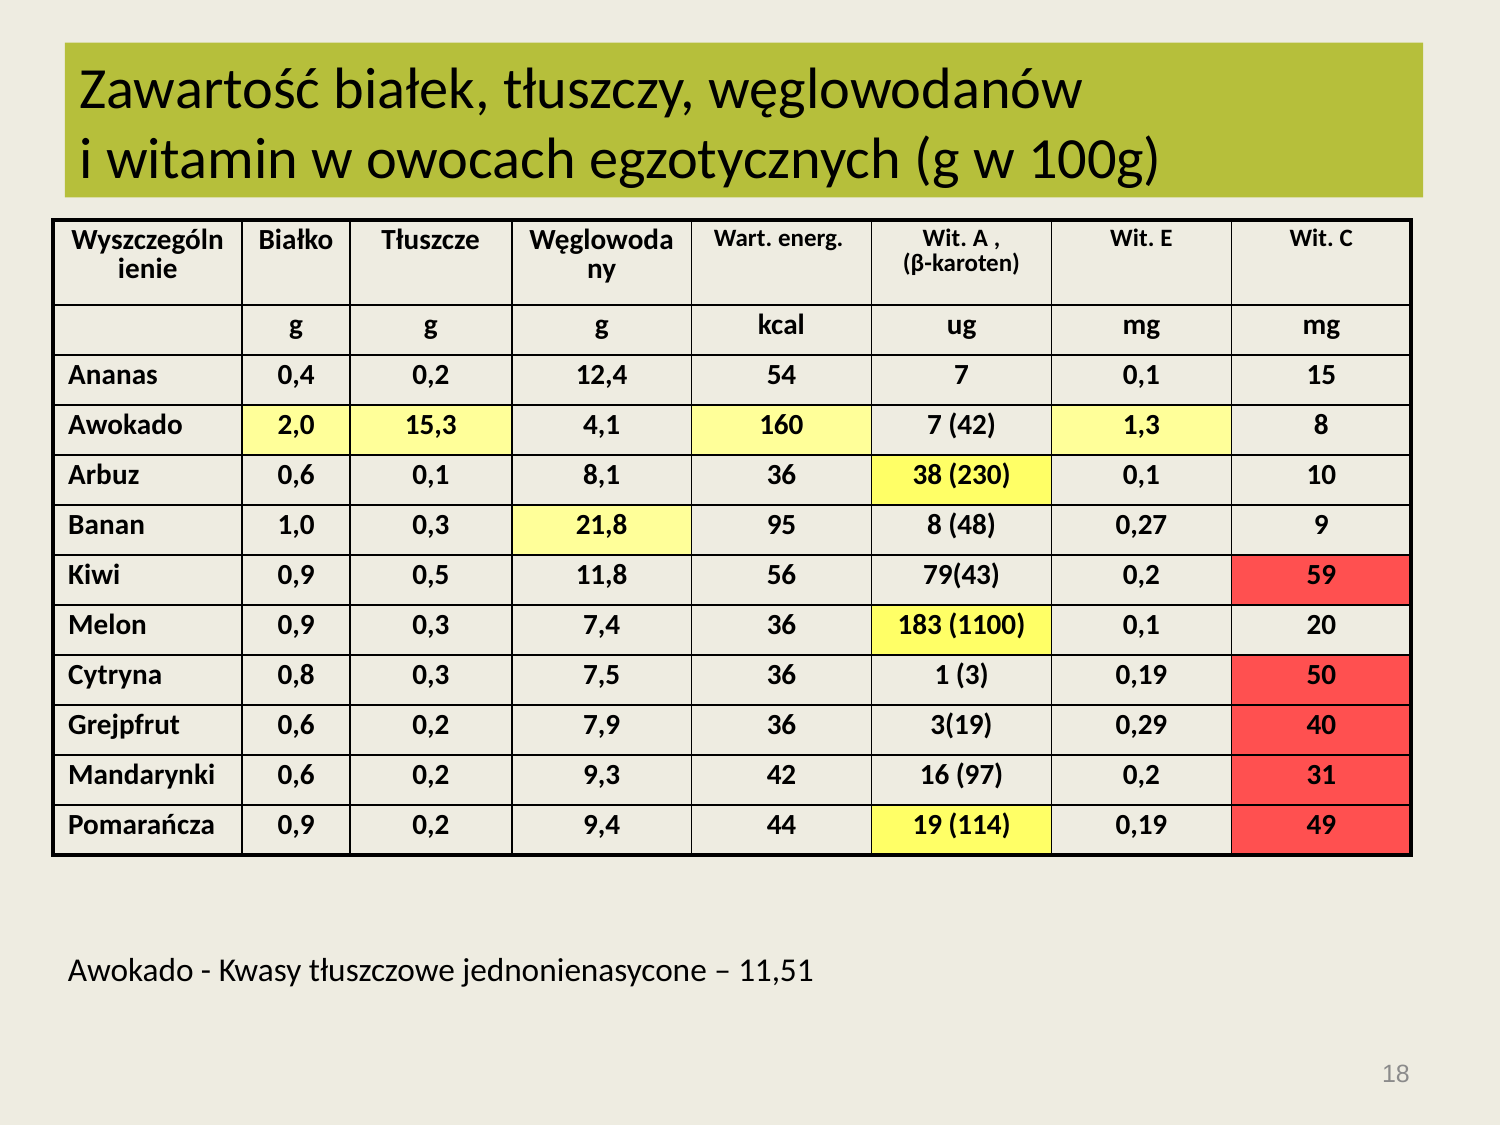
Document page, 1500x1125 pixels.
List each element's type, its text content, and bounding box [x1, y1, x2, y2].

table_cell 56 [692, 556, 871, 604]
table_cell 160 [692, 406, 871, 454]
table_cell 0,1 [1052, 456, 1231, 504]
table_cell Mandarynki [55, 756, 241, 804]
table_cell 0,6 [243, 756, 349, 804]
table_cell 54 [692, 356, 871, 404]
table_cell g [513, 306, 691, 354]
table_cell 0,29 [1052, 706, 1231, 754]
table_cell 15,3 [351, 406, 511, 454]
table_cell 31 [1232, 756, 1409, 804]
table_cell 0,1 [1052, 356, 1231, 404]
table_cell 11,8 [513, 556, 691, 604]
table_cell Melon [55, 606, 241, 654]
table_cell 183 (1100) [872, 606, 1051, 654]
table_cell Pomarańcza [55, 806, 241, 853]
table_cell 0,6 [243, 706, 349, 754]
table_cell Ananas [55, 356, 241, 404]
table_cell 0,2 [1052, 756, 1231, 804]
table_cell 0,2 [1052, 556, 1231, 604]
table_cell 36 [692, 656, 871, 704]
table_header Białko [243, 222, 349, 304]
table_cell Awokado [55, 406, 241, 454]
table_cell 0,19 [1052, 806, 1231, 853]
table_cell 0,2 [351, 806, 511, 853]
table_cell 36 [692, 456, 871, 504]
table_cell 0,2 [351, 756, 511, 804]
table_cell 50 [1232, 656, 1409, 704]
table_cell 1 (3) [872, 656, 1051, 704]
table_cell 9,3 [513, 756, 691, 804]
table_cell 3(19) [872, 706, 1051, 754]
table_cell 0,8 [243, 656, 349, 704]
table_cell 40 [1232, 706, 1409, 754]
table_cell 12,4 [513, 356, 691, 404]
text_box Awokado - Kwasy tłuszczowe jednonienasycone – 11,51 [53, 940, 869, 996]
table_cell 8,1 [513, 456, 691, 504]
table_cell 10 [1232, 456, 1409, 504]
table_cell Arbuz [55, 456, 241, 504]
table_cell Cytryna [55, 656, 241, 704]
table_cell g [351, 306, 511, 354]
table_cell Kiwi [55, 556, 241, 604]
table_cell 7,5 [513, 656, 691, 704]
table_cell 7,4 [513, 606, 691, 654]
table_cell ug [872, 306, 1051, 354]
table_cell Grejpfrut [55, 706, 241, 754]
table_cell 0,6 [243, 456, 349, 504]
table_header Wit. A , (β-karoten) [872, 222, 1051, 304]
table_cell 0,4 [243, 356, 349, 404]
table_cell 0,3 [351, 506, 511, 554]
table_cell 95 [692, 506, 871, 554]
table_cell 0,9 [243, 556, 349, 604]
table_cell 0,2 [351, 356, 511, 404]
table_cell Banan [55, 506, 241, 554]
table_cell 0,5 [351, 556, 511, 604]
table_cell 0,27 [1052, 506, 1231, 554]
table_cell 2,0 [243, 406, 349, 454]
table_cell 0,3 [351, 606, 511, 654]
table_cell 44 [692, 806, 871, 853]
table_cell 9 [1232, 506, 1409, 554]
table_cell 1,3 [1126, 416, 1136, 433]
table_cell 0,3 [351, 656, 511, 704]
table_cell kcal [692, 306, 871, 354]
table_cell g [243, 306, 349, 354]
table_cell 7,9 [513, 706, 691, 754]
table_cell 19 (114) [872, 806, 1051, 853]
table_cell [55, 306, 241, 354]
table_cell 59 [1232, 556, 1409, 604]
table_header Węglowodany [513, 222, 691, 304]
table_cell 0,1 [1052, 606, 1231, 654]
table_cell 79(43) [872, 556, 1051, 604]
table_cell 0,9 [243, 806, 349, 853]
table_cell 1,0 [243, 506, 349, 554]
table_cell 36 [692, 706, 871, 754]
table_cell 49 [1232, 806, 1409, 853]
table_cell 9,4 [513, 806, 691, 853]
table_header Wyszczególnienie [55, 222, 241, 304]
table_cell 0,1 [351, 456, 511, 504]
table_cell 0,19 [1052, 656, 1231, 704]
table_cell 0,9 [243, 606, 349, 654]
table_header Tłuszcze [351, 222, 511, 304]
table_cell 20 [1232, 606, 1409, 654]
table_cell 36 [692, 606, 871, 654]
table_header Wit. E [1052, 222, 1231, 304]
table_cell 4,1 [513, 406, 691, 454]
slide_number 18 [1074, 1042, 1425, 1103]
table_cell 38 (230) [872, 456, 1051, 504]
table_cell 7 (42) [872, 406, 1051, 454]
table_cell 8 (48) [872, 506, 1051, 554]
table_cell mg [1232, 306, 1409, 354]
table_cell mg [1052, 306, 1231, 354]
table_cell 21,8 [513, 506, 691, 554]
table_cell 15 [1232, 356, 1409, 404]
table_cell 7 [872, 356, 1051, 404]
table_header Wart. energ. [692, 222, 871, 304]
table_cell 42 [692, 756, 871, 804]
table_cell 0,2 [351, 706, 511, 754]
table_cell 8 [1232, 406, 1409, 454]
text_box Zawartość białek, tłuszczy, węglowodanów i witamin w owocach egzotycznych (g w 100g) [64, 42, 1424, 198]
table_cell 16 (97) [872, 756, 1051, 804]
table_header Wit. C [1232, 222, 1409, 304]
